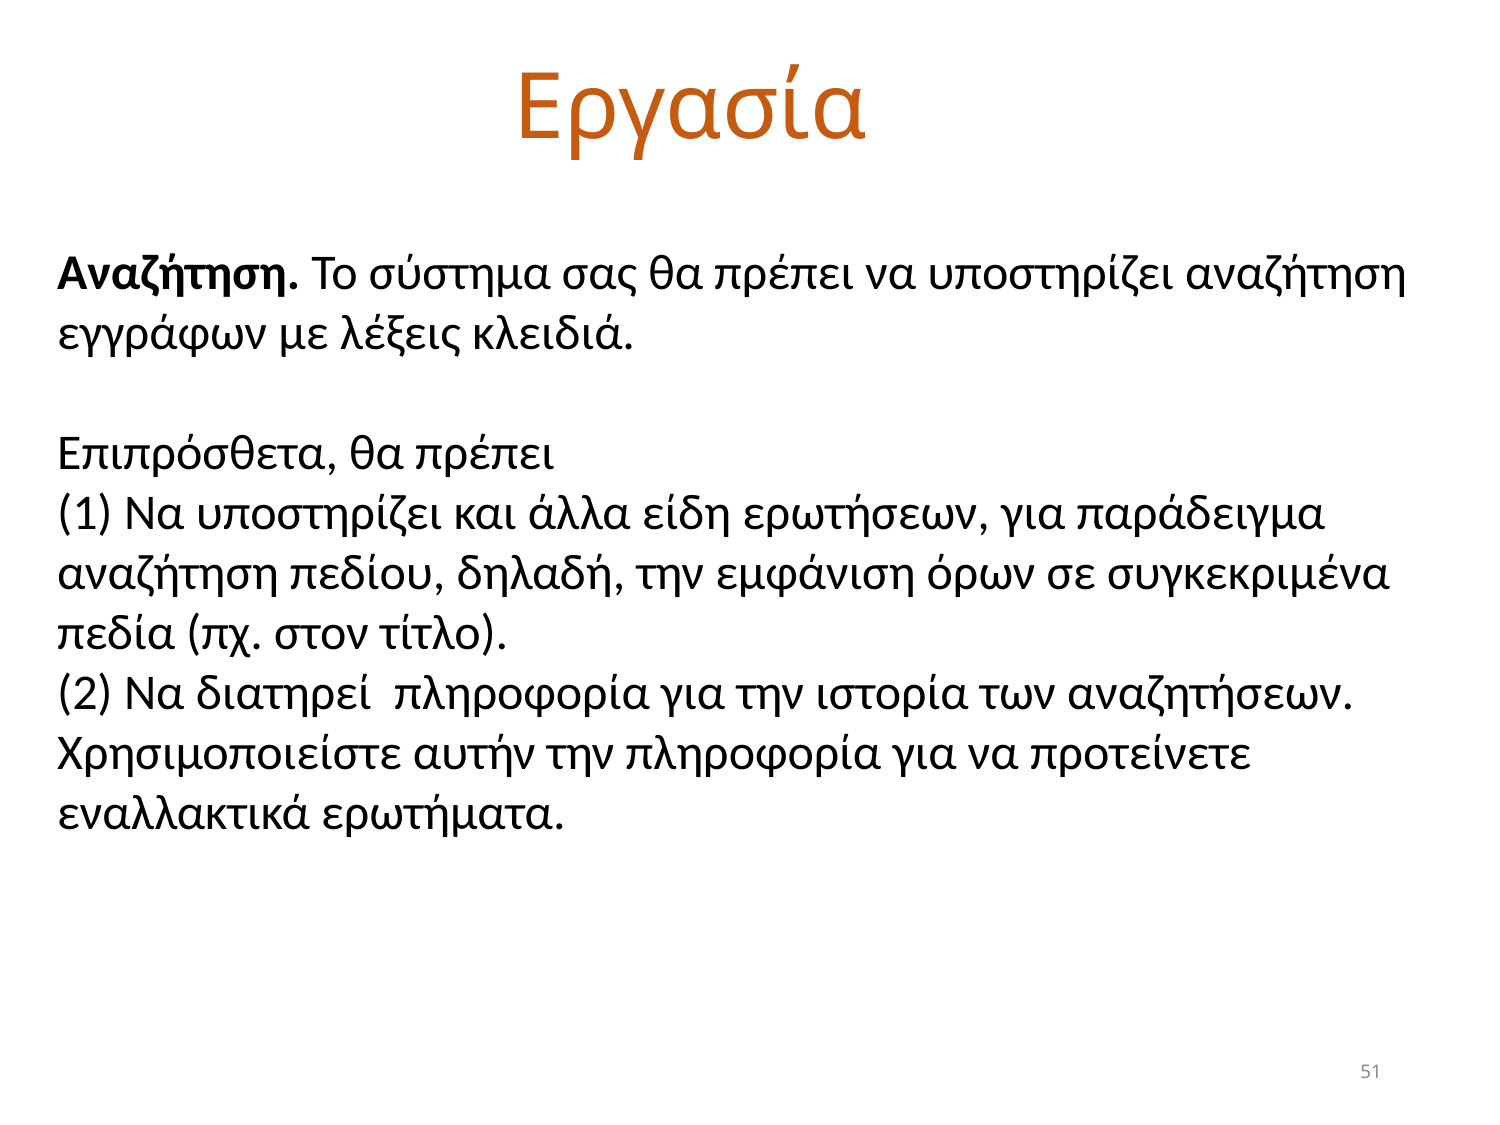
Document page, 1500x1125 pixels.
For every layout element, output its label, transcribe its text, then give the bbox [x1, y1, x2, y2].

slide_number 51 [1059, 1042, 1397, 1103]
title Εργασία [43, 0, 1338, 218]
text_box Αναζήτηση. Το σύστημα σας θα πρέπει να υποστηρίζει αναζήτηση εγγράφων με λέξεις κλειδιά. Επιπρόσθετα, θα πρέπει (1) Να υποστηρίζει και άλλα είδη ερωτήσεων, για παράδειγμα αναζήτηση πεδίου, δηλαδή, την εμφάνιση όρων σε συγκεκριμένα πεδία (πχ. στον τίτλο). (2) Να διατηρεί πληροφορία για την ιστορία των αναζητήσεων. Χρησιμοποιείστε αυτήν την πληροφορία για να προτείνετε εναλλακτικά ερωτήματα. [42, 231, 1458, 847]
